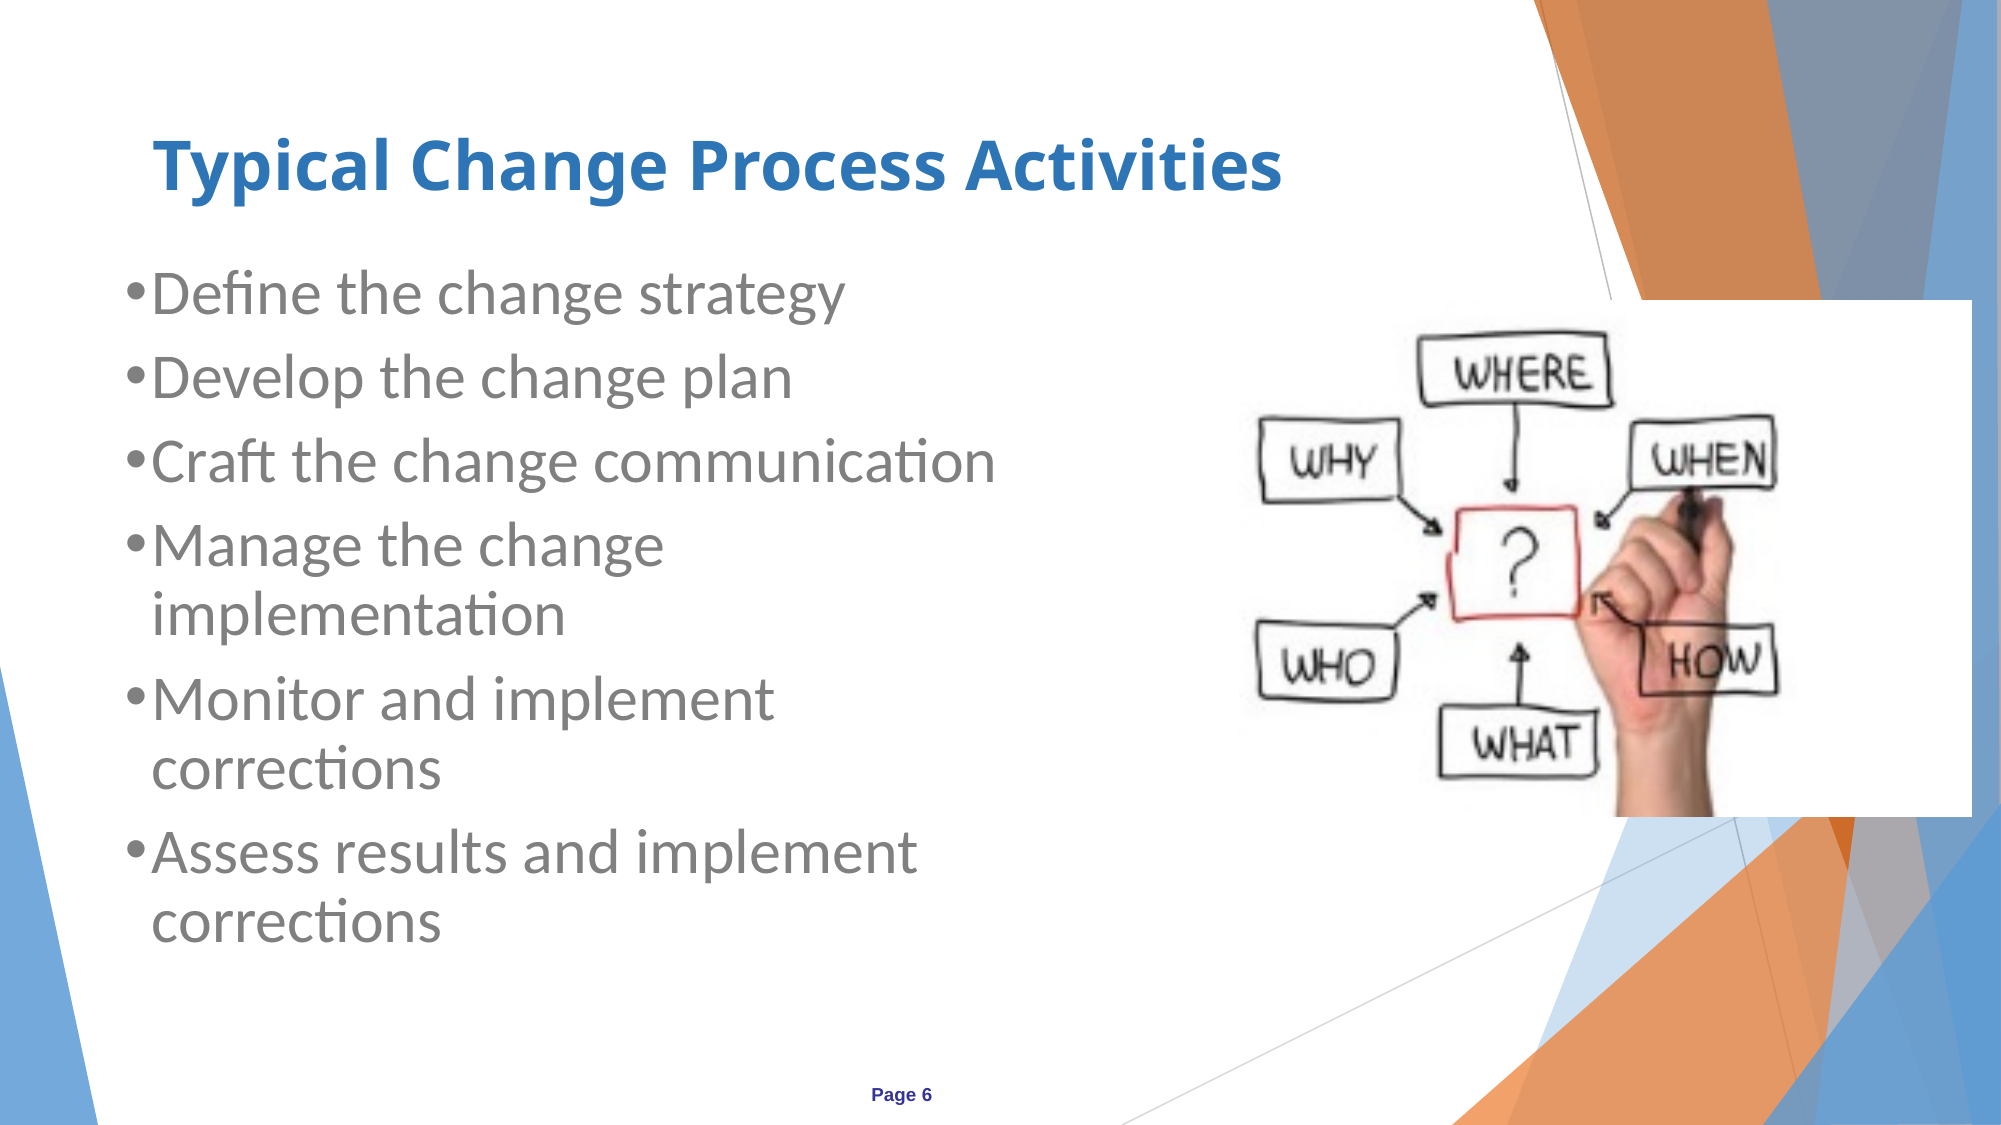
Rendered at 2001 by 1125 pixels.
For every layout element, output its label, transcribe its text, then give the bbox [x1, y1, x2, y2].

list Define the change strategy Develop the change plan Craft the change communication Manage the change implementation Monitor and implement corrections Assess results and implement corrections [109, 251, 1094, 966]
picture [1060, 300, 1972, 818]
title Typical Change Process Activities [137, 59, 1461, 278]
